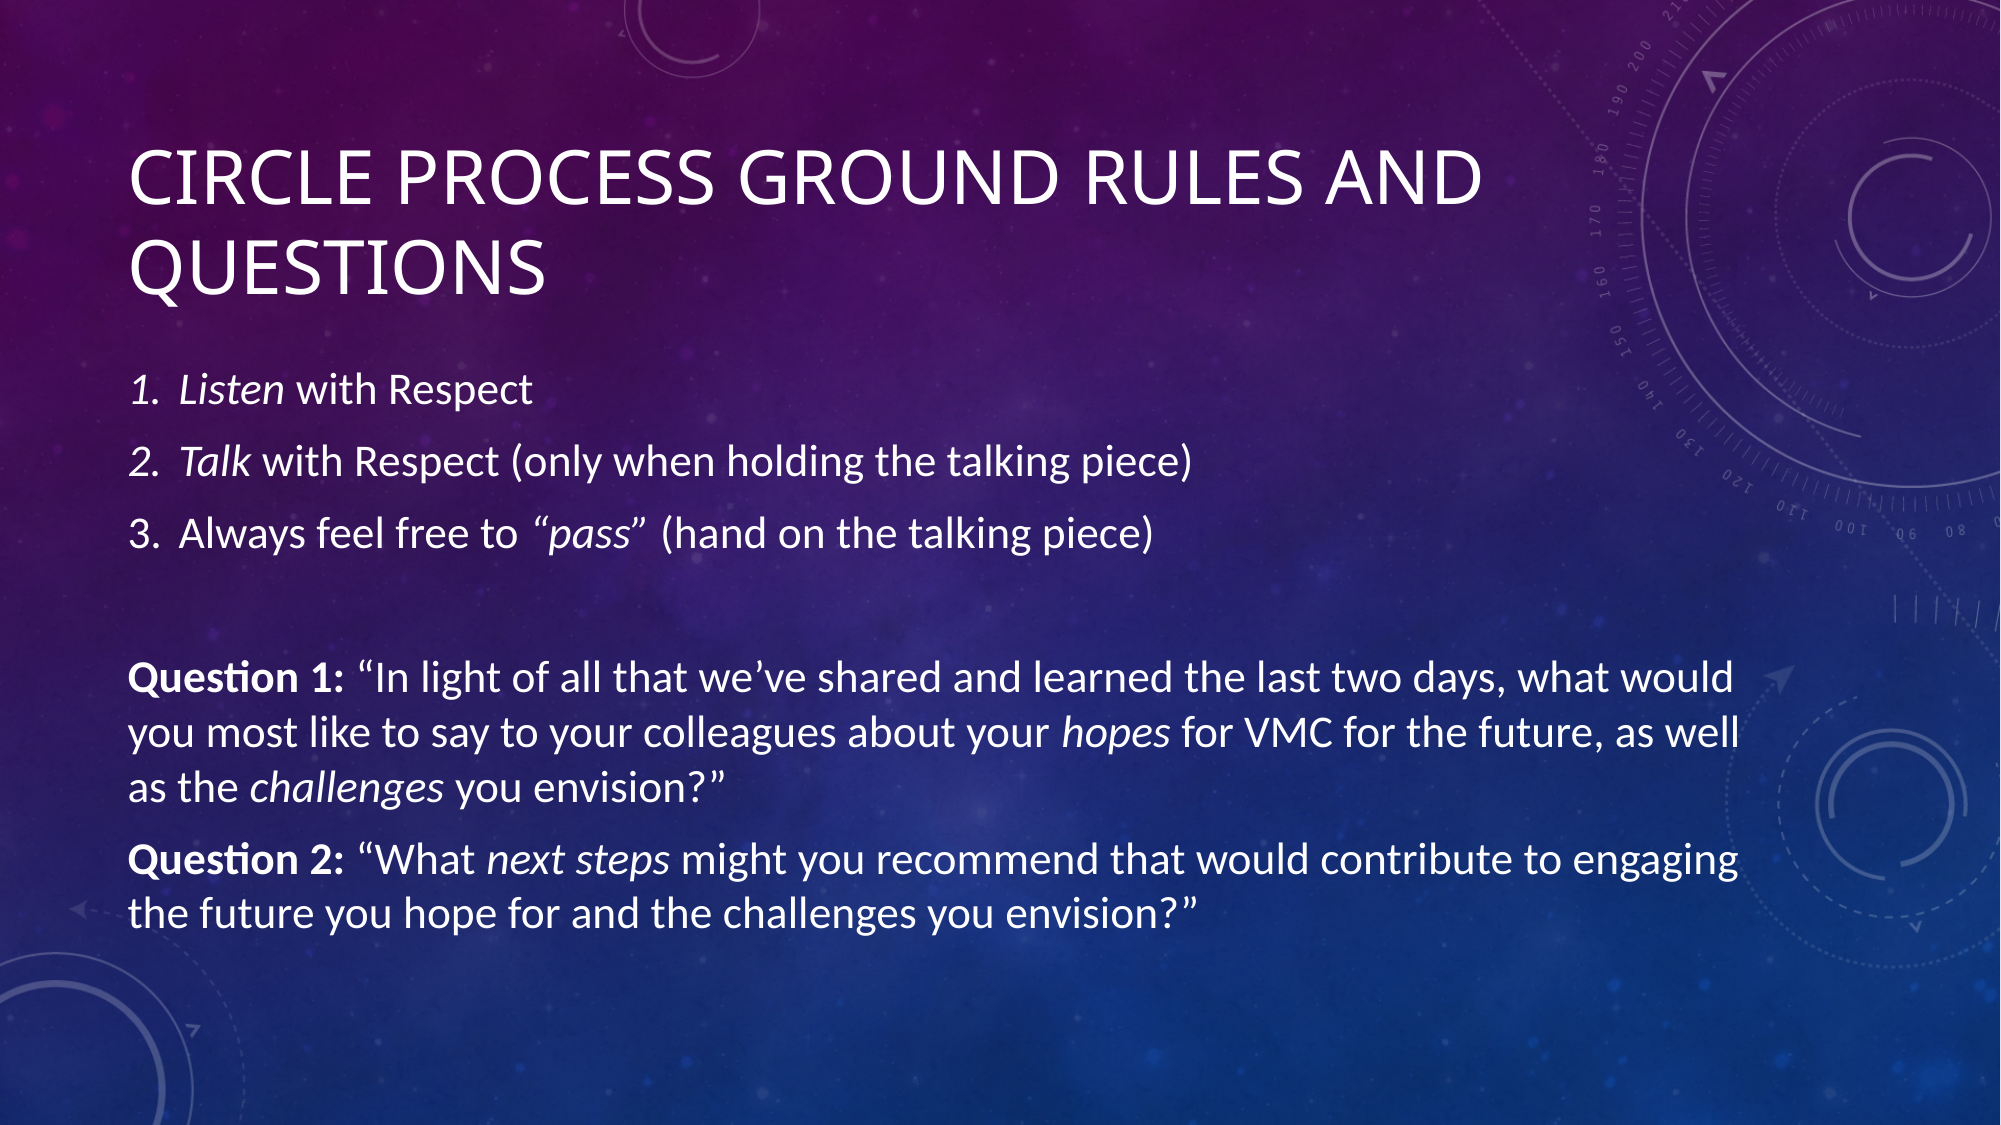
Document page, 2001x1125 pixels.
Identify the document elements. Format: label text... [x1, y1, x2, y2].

title Circle process ground rules and questions [112, 99, 1775, 339]
list Listen with Respect Talk with Respect (only when holding the talking piece) Always feel free to “pass” (hand on the talking piece) Question 1: “In light of all that we’ve shared and learned the last two days, what would you most like to say to your colleagues about your hopes for VMC for the future, as well as the challenges you envision?” Question 2: “What next steps might you recommend that would contribute to engaging the future you hope for and the challenges you envision?” [112, 351, 1775, 950]
picture [0, 0, 2001, 1125]
